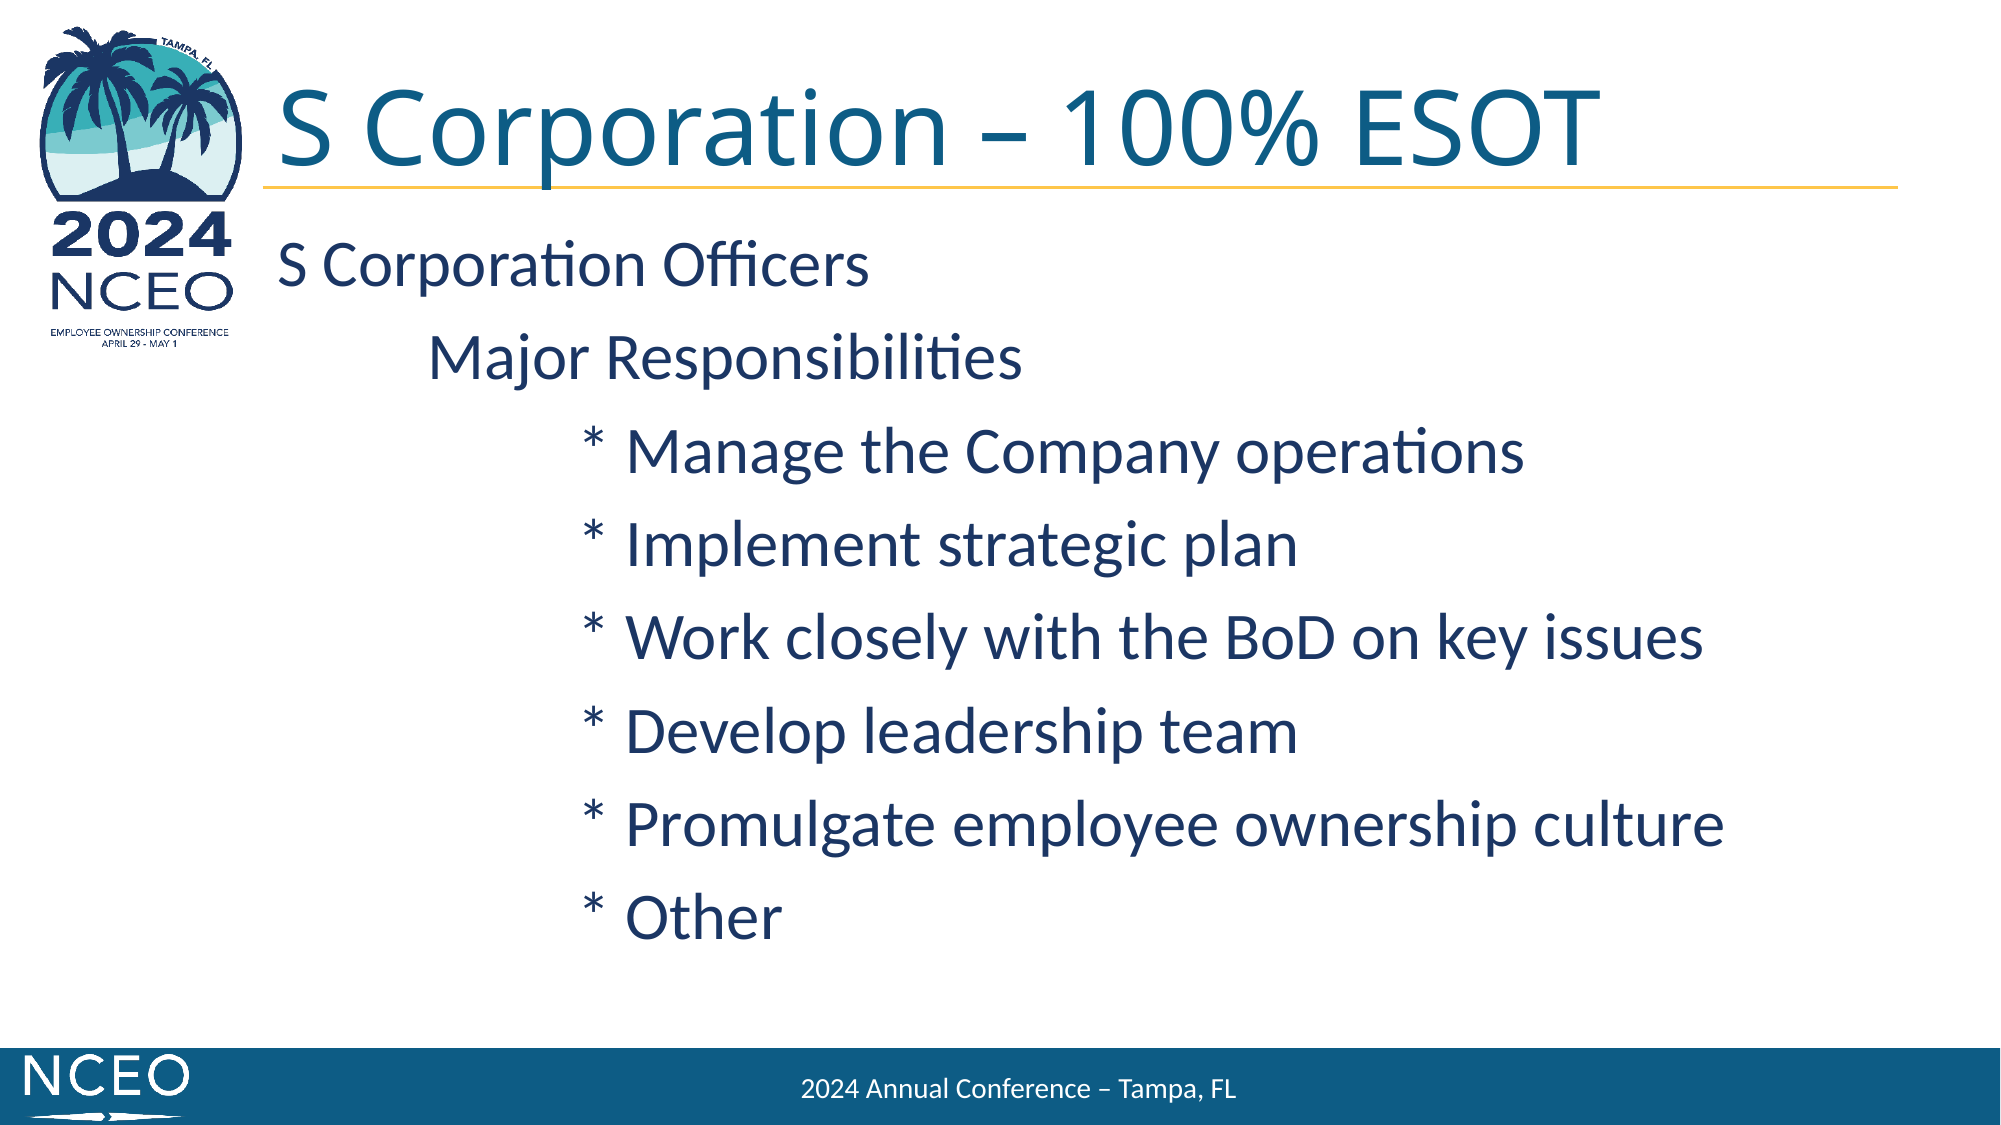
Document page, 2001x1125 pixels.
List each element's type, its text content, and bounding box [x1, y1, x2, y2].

list S Corporation – 100% ESOT [262, 54, 1898, 175]
picture [24, 1054, 189, 1121]
picture [37, 24, 244, 350]
list S Corporation Officers Major Responsibilities * Manage the Company operations * Implement strategic plan * Work closely with the BoD on key issues * Develop leadership team * Promulgate employee ownership culture * Other [262, 212, 1917, 1038]
